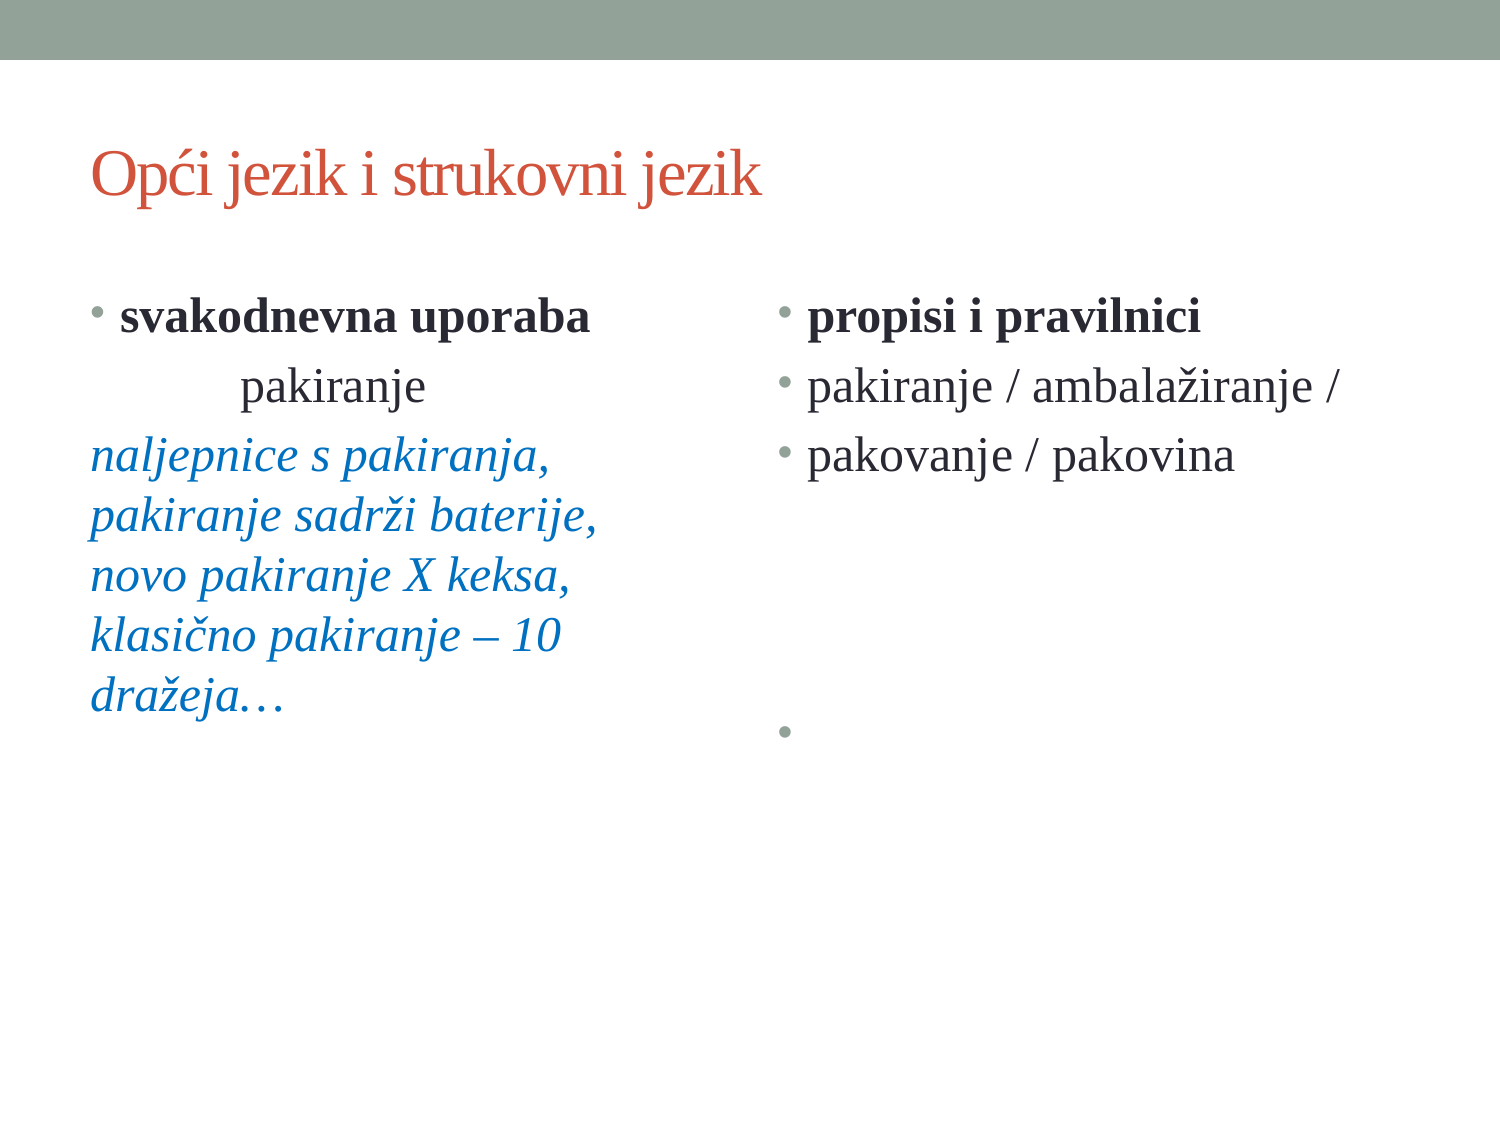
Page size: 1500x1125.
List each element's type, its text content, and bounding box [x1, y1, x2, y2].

list svakodnevna uporaba pakiranje naljepnice s pakiranja, pakiranje sadrži baterije, novo pakiranje X keksa, klasično pakiranje – 10 dražeja… [75, 274, 738, 1049]
title Opći jezik i strukovni jezik [75, 87, 1425, 250]
list propisi i pravilnici pakiranje / ambalažiranje / pakovanje / pakovina [762, 274, 1425, 1049]
